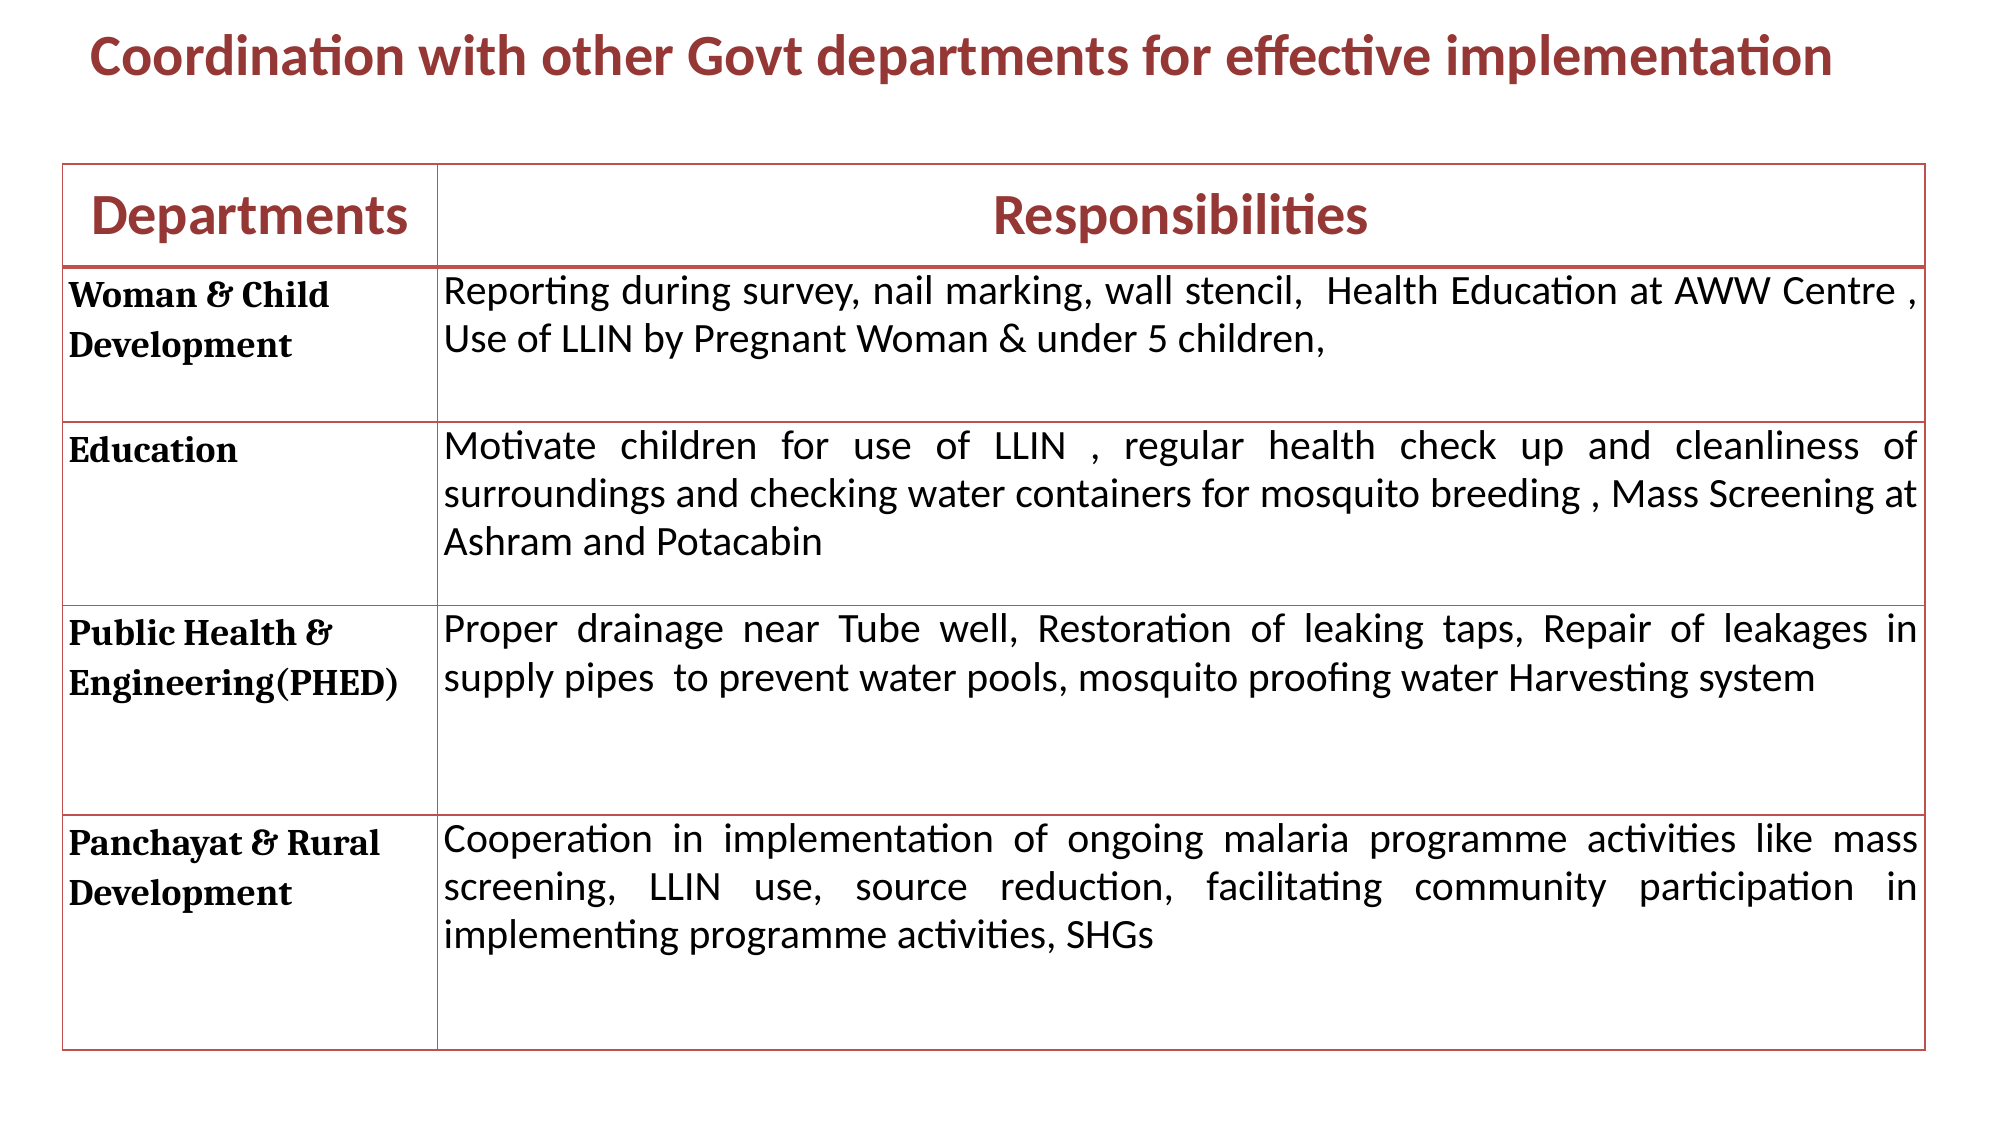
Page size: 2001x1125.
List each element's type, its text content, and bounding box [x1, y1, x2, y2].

text_box Coordination with other Govt departments for effective implementation [75, 9, 1850, 95]
table_cell Proper drainage near Tube well, Restoration of leaking taps, Repair of leakages in supply pipes to prevent water pools, mosquito proofing water Harvesting system [438, 606, 1924, 814]
table_header Responsibilities [438, 165, 1924, 265]
table_cell Panchayat & Rural Development [63, 816, 437, 1049]
table_cell Reporting during survey, nail marking, wall stencil, Health Education at AWW Centre , Use of LLIN by Pregnant Woman & under 5 children, [438, 269, 1924, 421]
table_cell Motivate children for use of LLIN , regular health check up and cleanliness of surroundings and checking water containers for mosquito breeding , Mass Screening at Ashram and Potacabin [438, 423, 1924, 605]
table_cell Education [63, 423, 437, 605]
table_cell Cooperation in implementation of ongoing malaria programme activities like mass screening, LLIN use, source reduction, facilitating community participation in implementing programme activities, SHGs [438, 816, 1924, 1049]
table_header Departments [63, 165, 437, 265]
table_cell Woman & Child Development [63, 269, 437, 421]
table_cell Public Health & Engineering(PHED) [63, 606, 437, 814]
